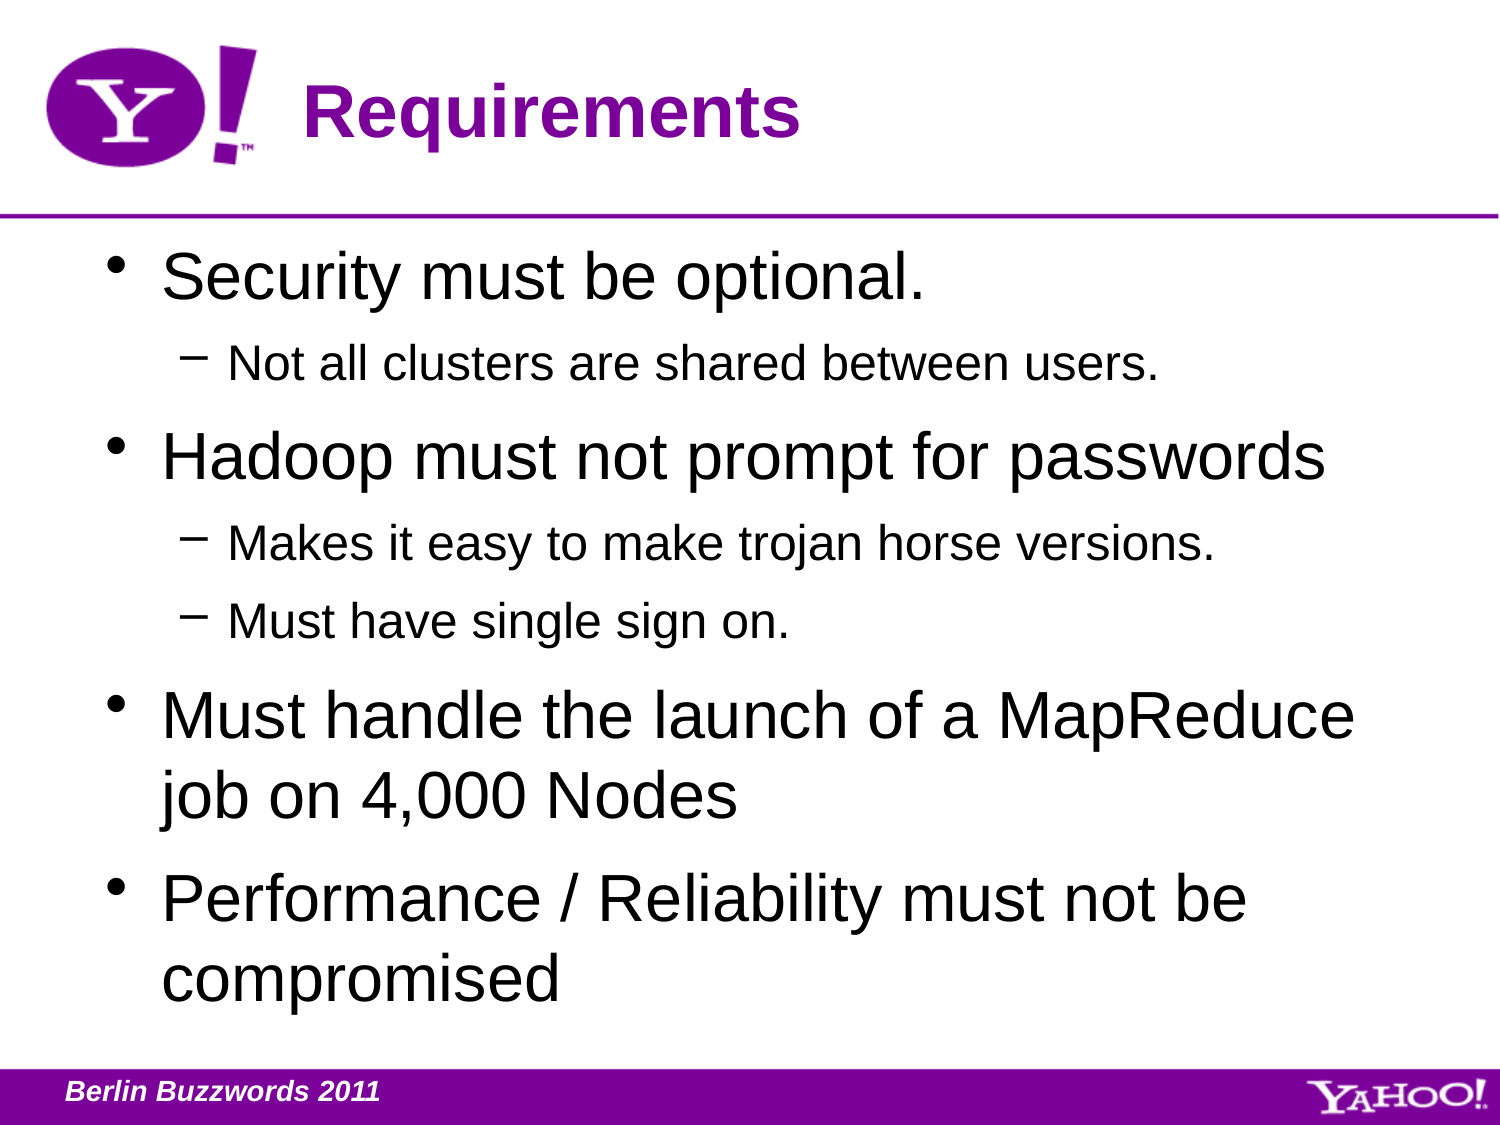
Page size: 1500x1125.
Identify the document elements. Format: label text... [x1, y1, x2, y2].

list Security must be optional. Not all clusters are shared between users. Hadoop must not prompt for passwords Makes it easy to make trojan horse versions. Must have single sign on. Must handle the launch of a MapReduce job on 4,000 Nodes Performance / Reliability must not be compromised [89, 224, 1413, 1026]
title Requirements [287, 13, 1451, 202]
picture [0, 0, 1500, 1125]
